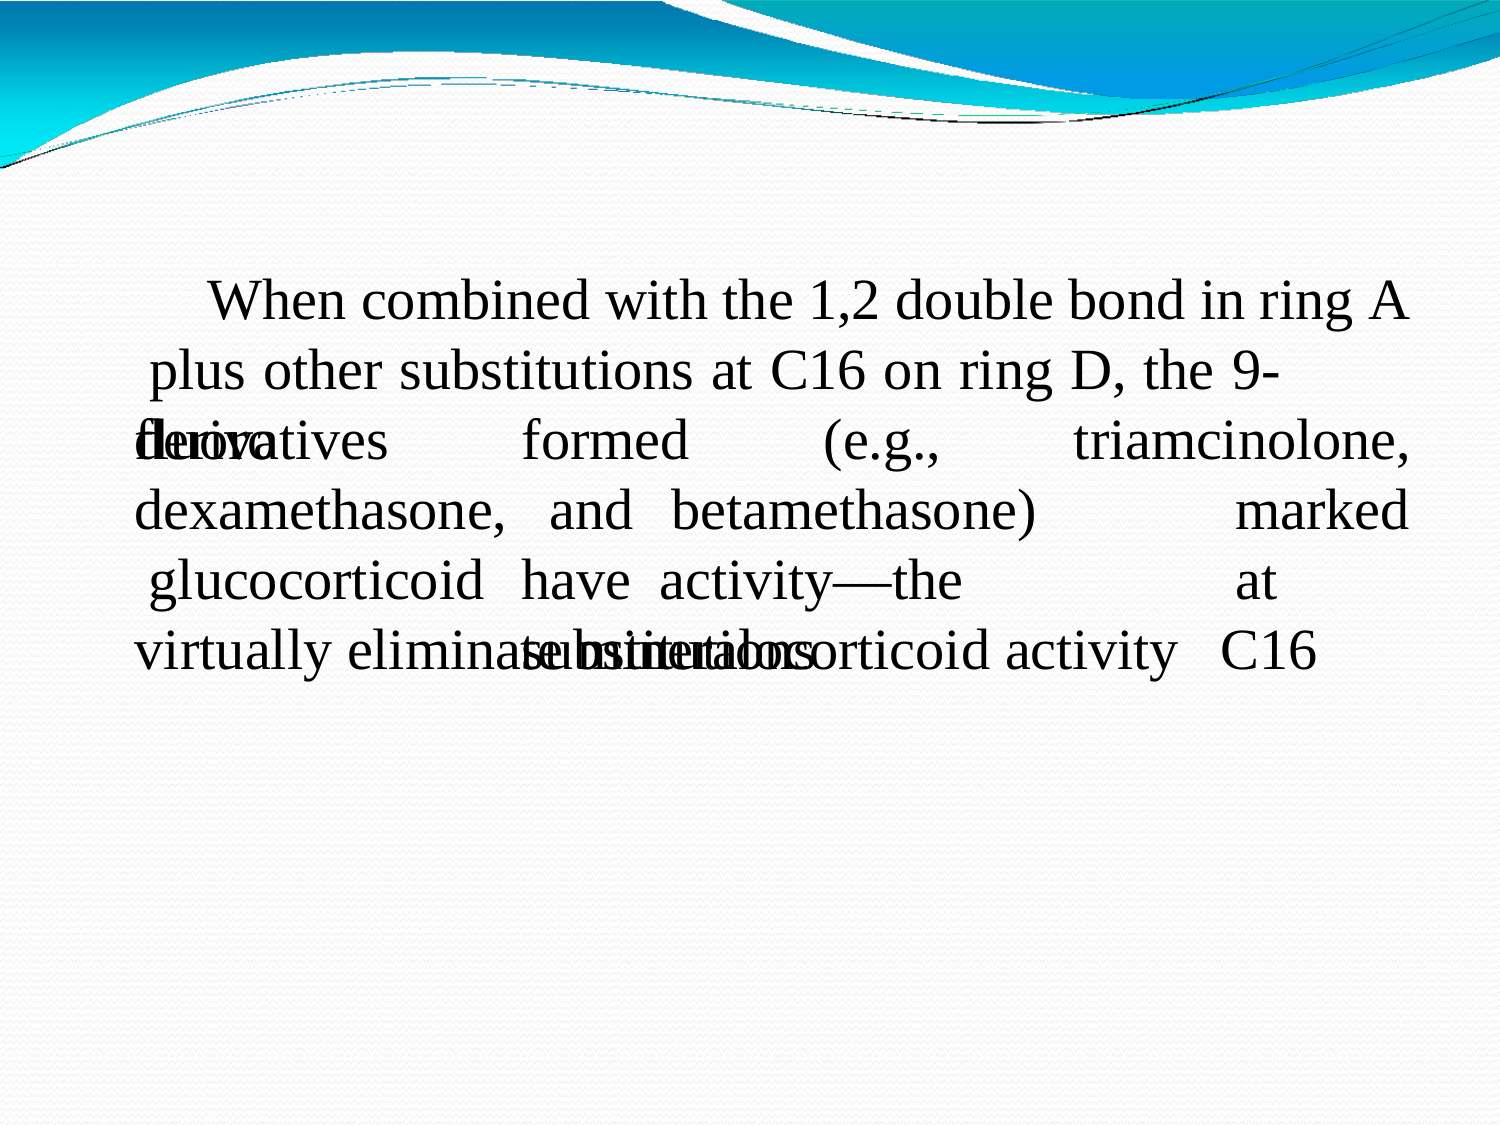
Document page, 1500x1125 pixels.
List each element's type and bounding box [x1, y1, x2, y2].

text_box [0, 0, 1500, 1125]
